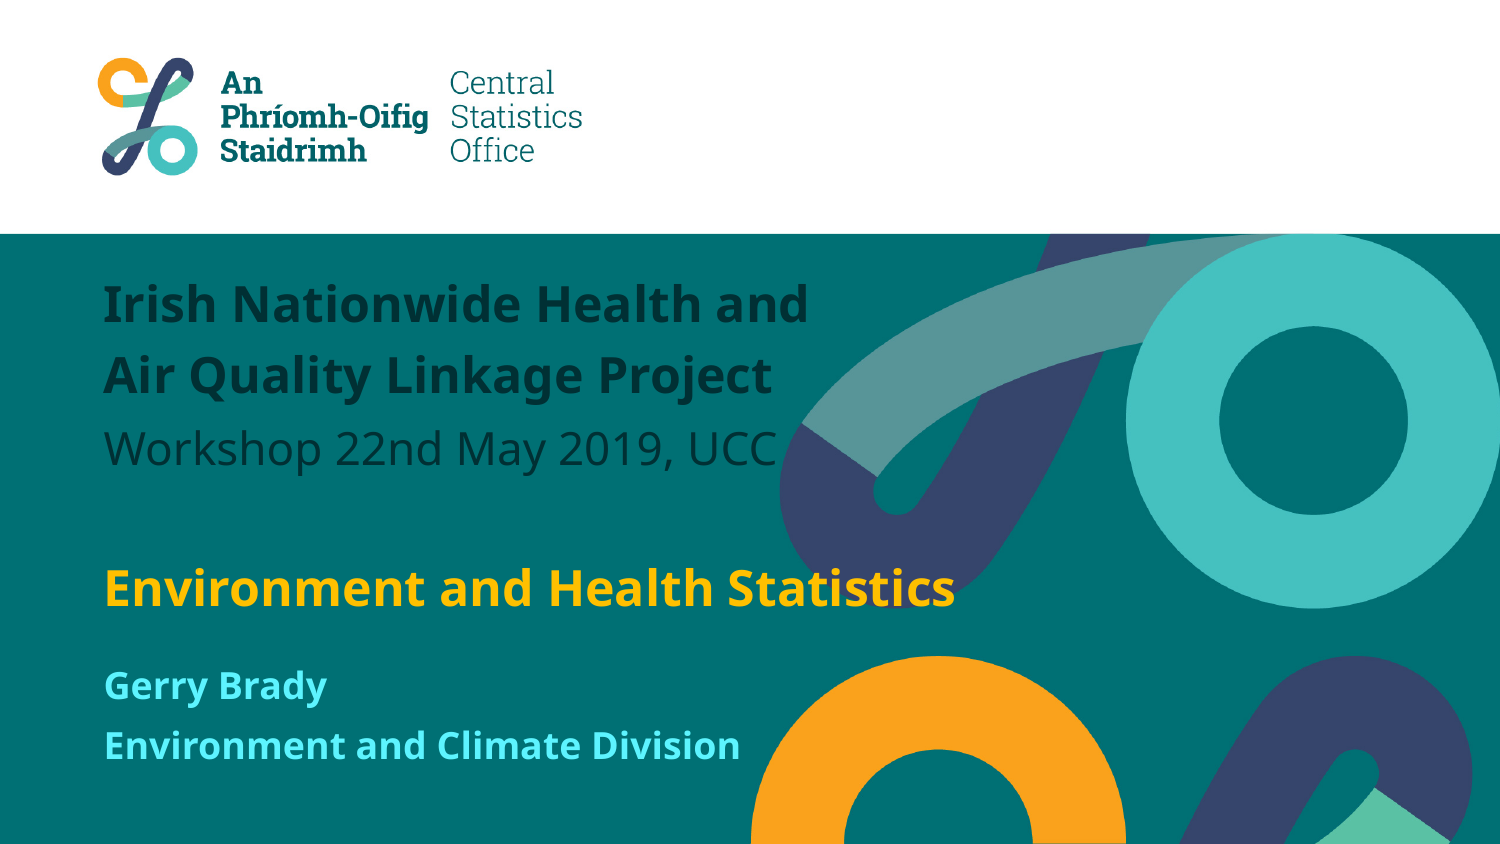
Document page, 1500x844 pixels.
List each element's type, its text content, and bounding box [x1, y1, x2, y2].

picture [0, 0, 1500, 844]
subtitle Gerry Brady Environment and Climate Division [88, 658, 809, 803]
title Irish Nationwide Health and Air Quality Linkage Project Workshop 22nd May 2019, UCC Environment and Health Statistics [88, 262, 1010, 611]
